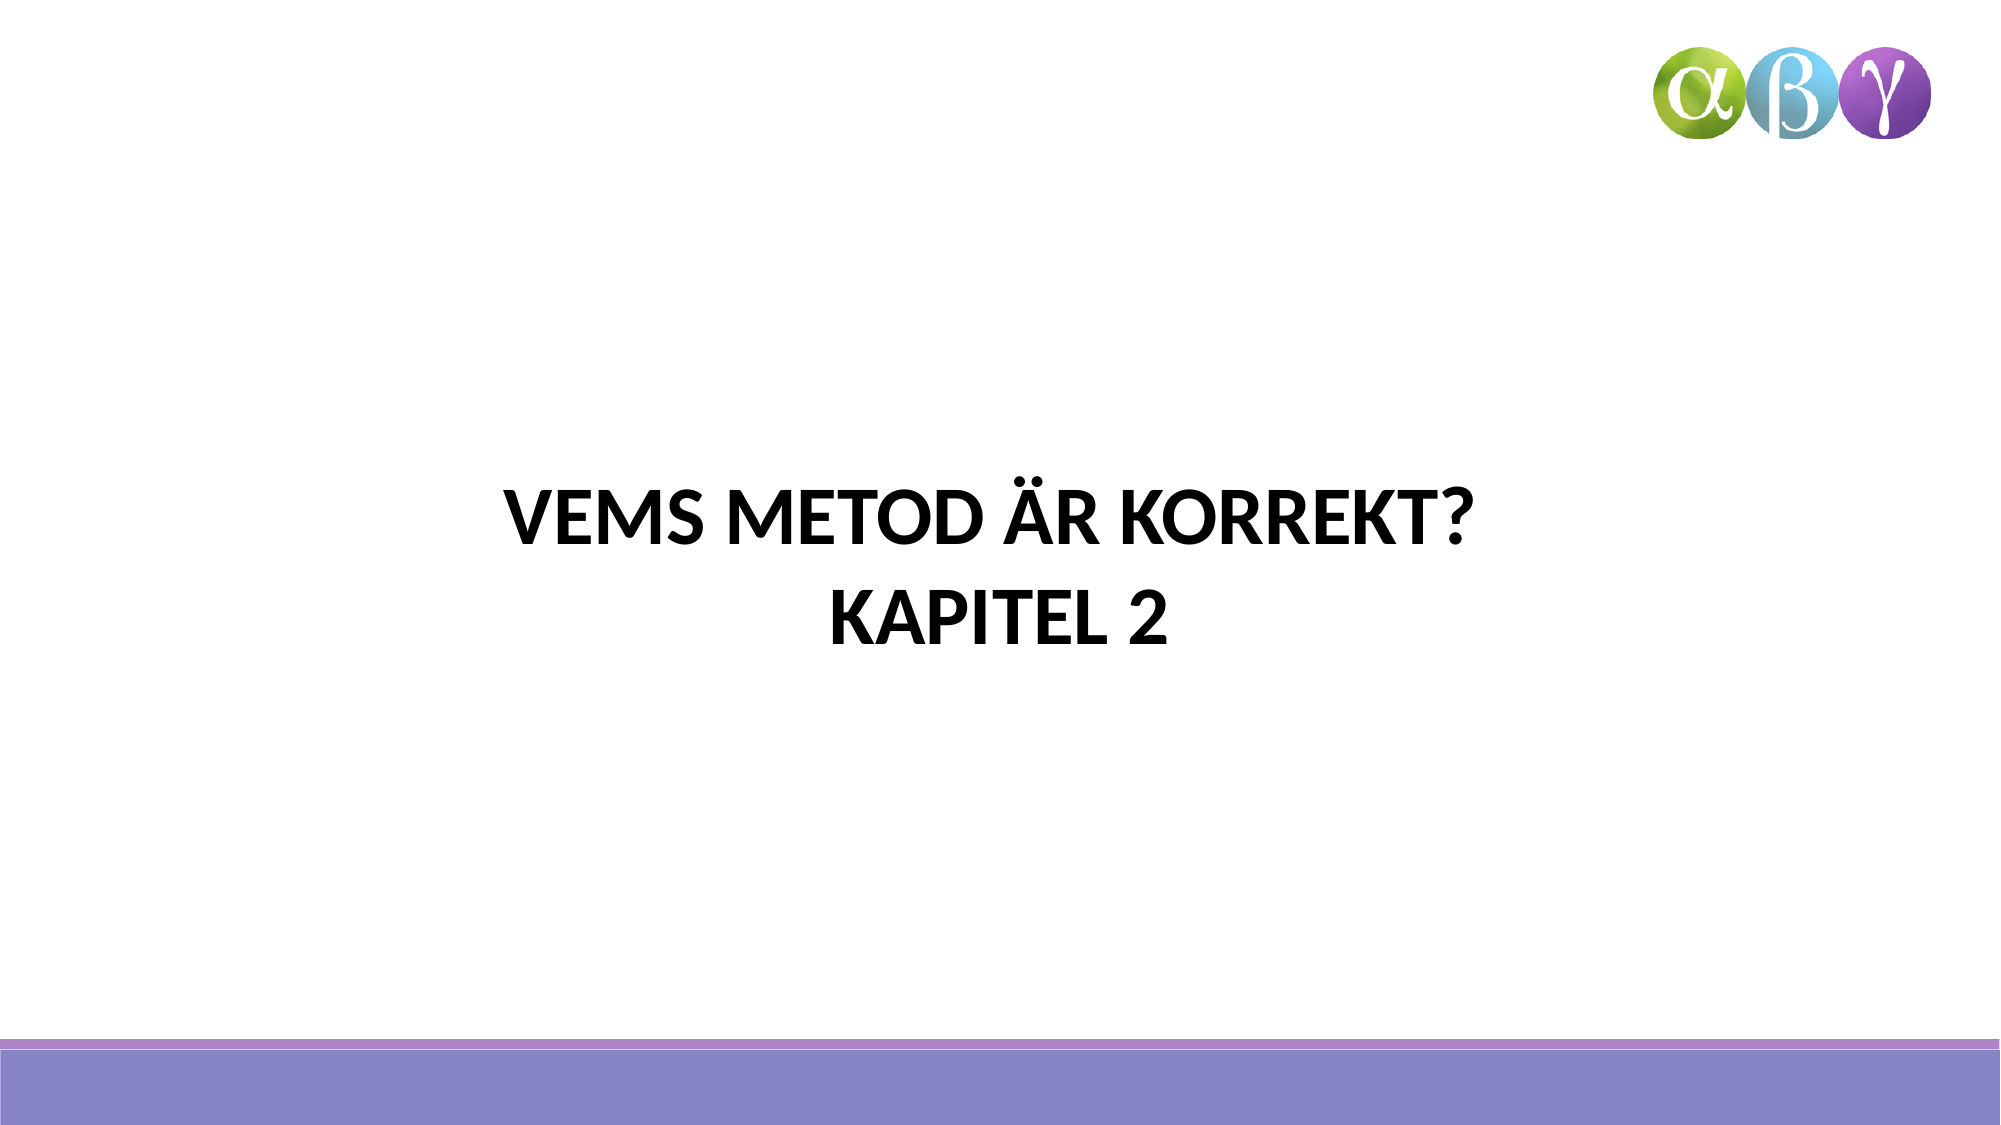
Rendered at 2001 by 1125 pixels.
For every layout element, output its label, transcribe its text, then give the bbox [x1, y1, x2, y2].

picture [1652, 46, 1932, 140]
text_box VEMS METOD ÄR KORREKT? KAPITEL 2 [407, 453, 1593, 669]
